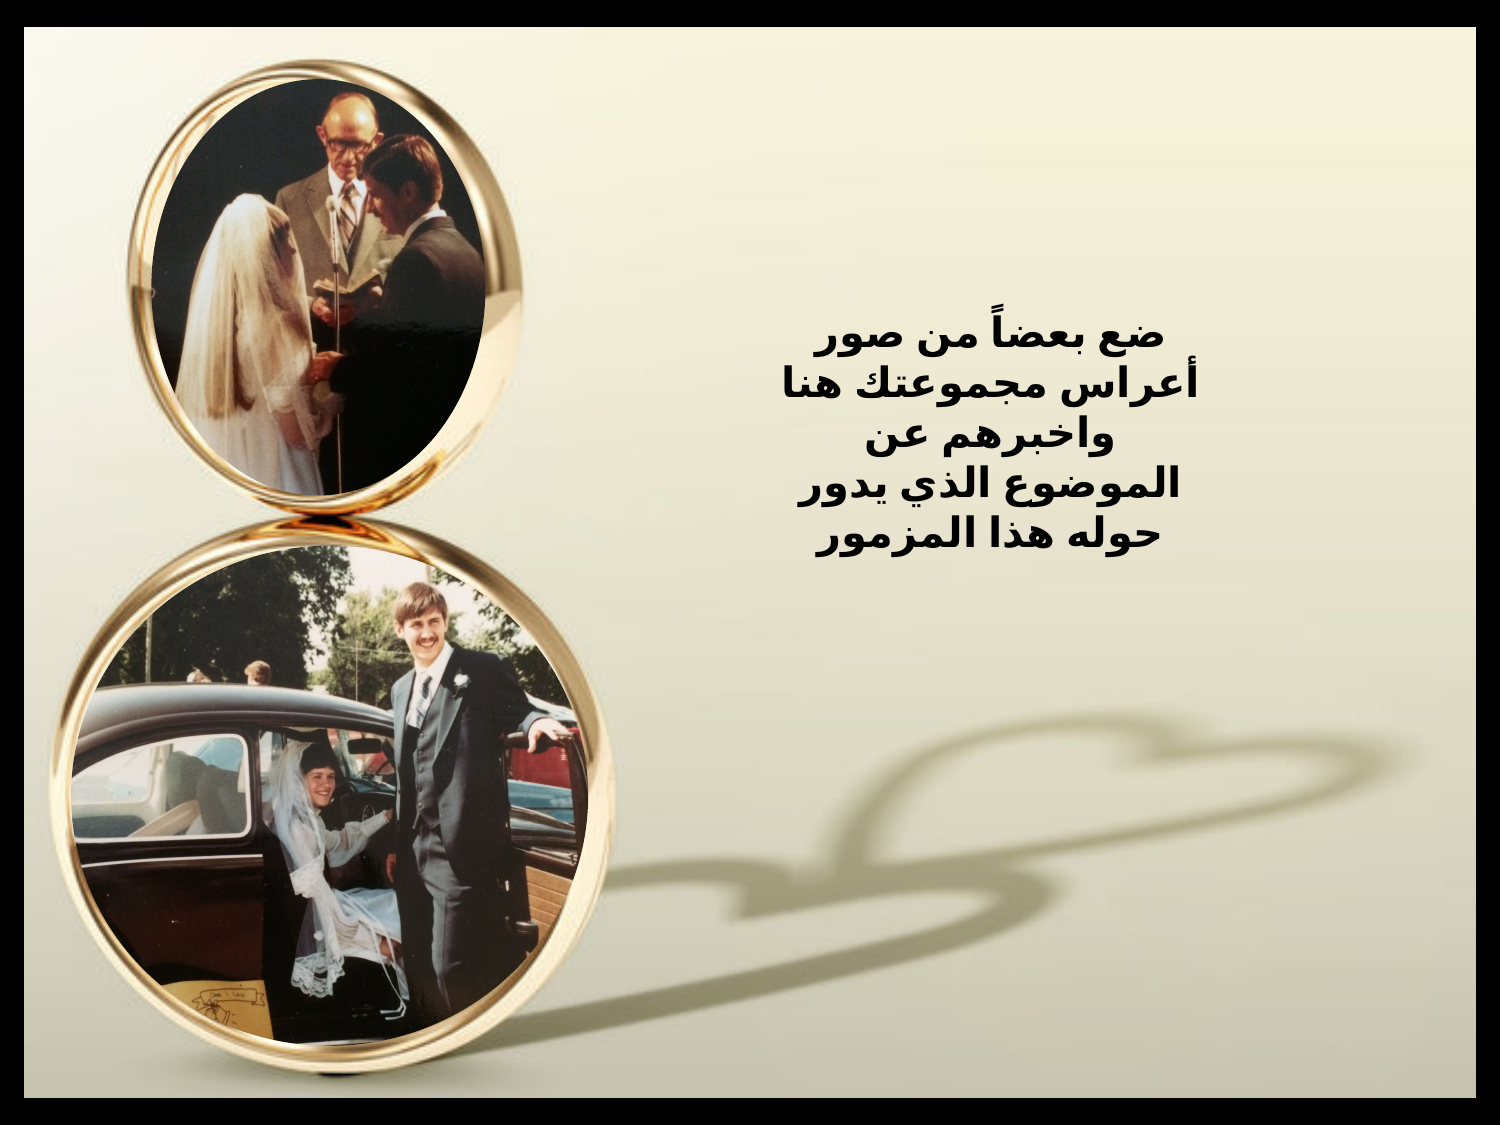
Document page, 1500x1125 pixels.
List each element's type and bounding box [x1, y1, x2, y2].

picture [23, 26, 1477, 1099]
text_box [70, 79, 589, 1046]
